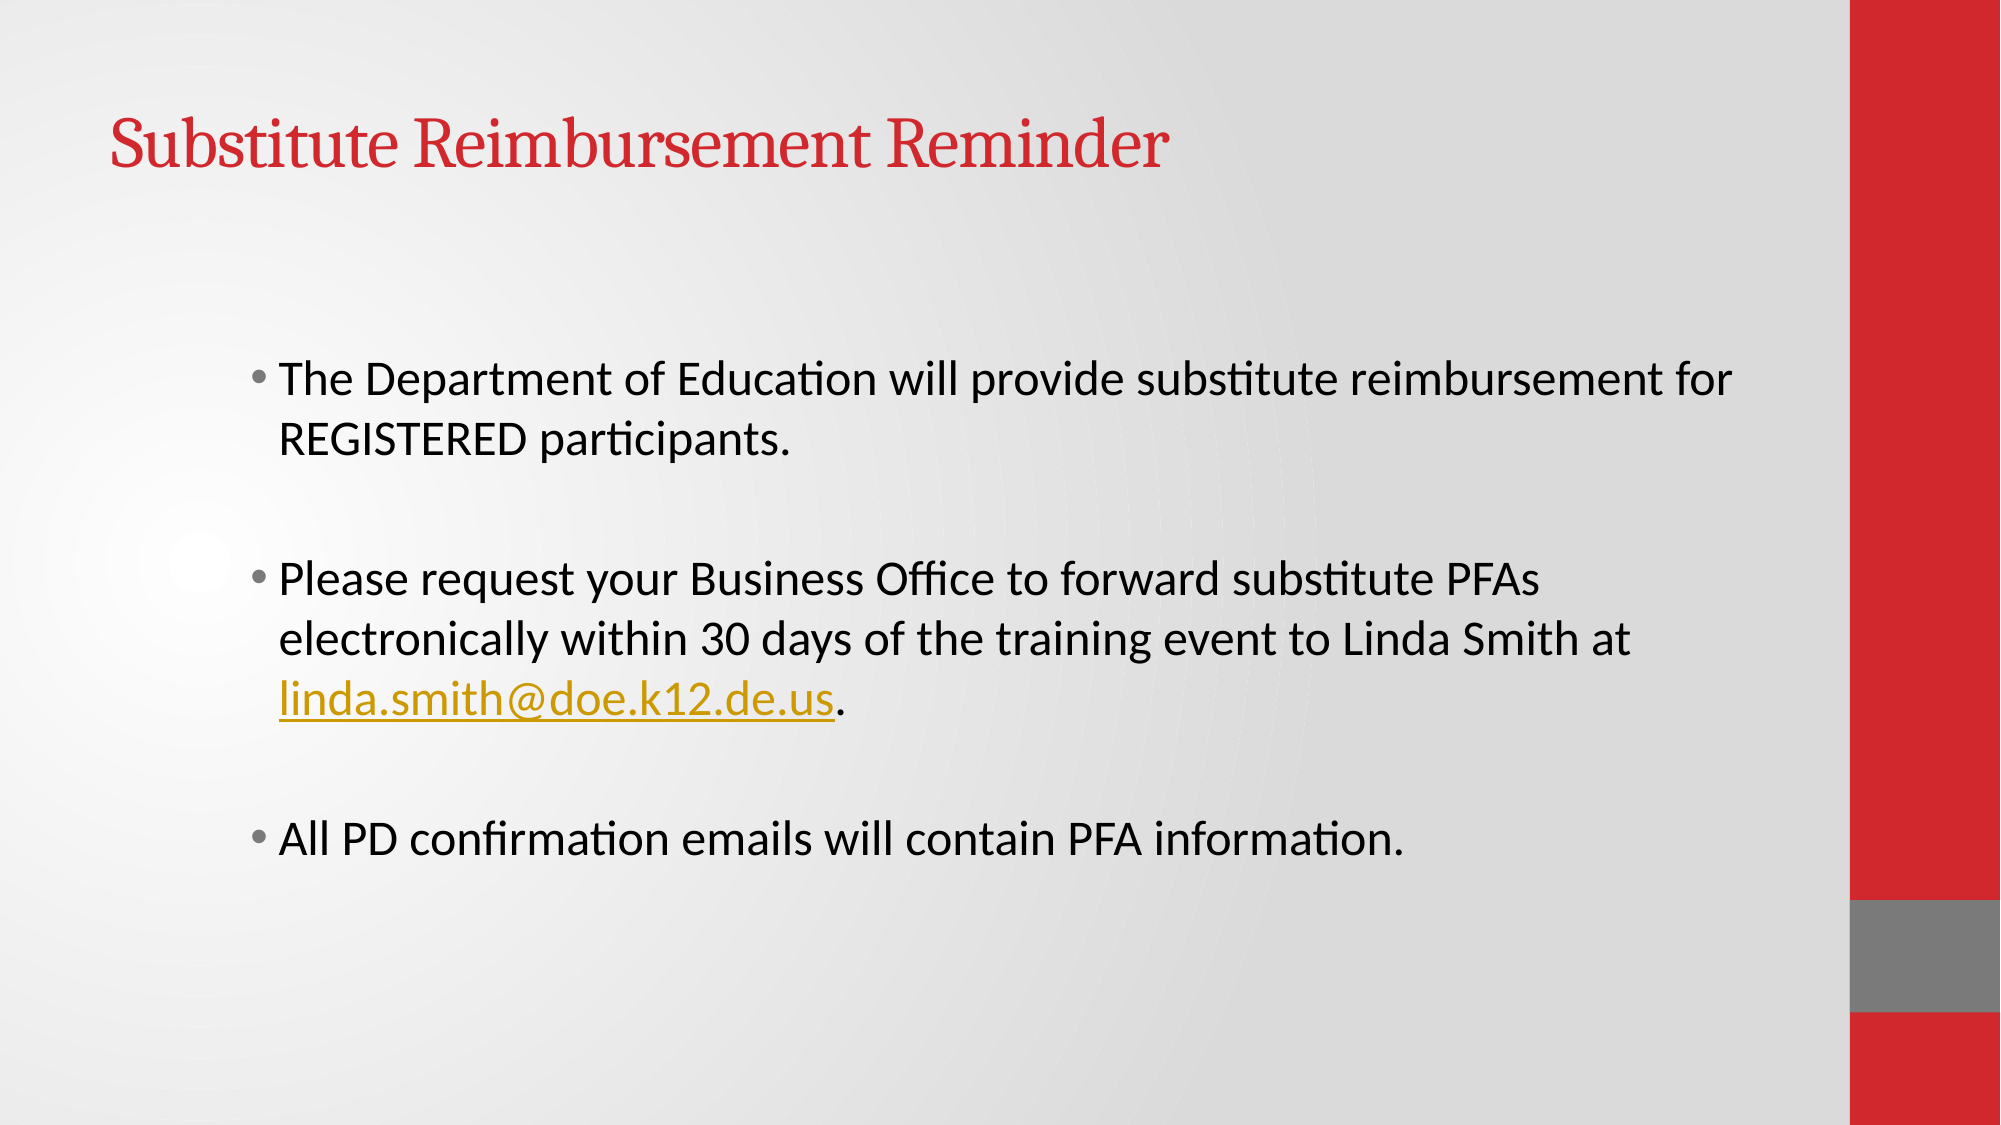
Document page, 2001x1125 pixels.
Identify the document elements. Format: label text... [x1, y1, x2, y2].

list The Department of Education will provide substitute reimbursement for REGISTERED participants. Please request your Business Office to forward substitute PFAs electronically within 30 days of the training event to Linda Smith at linda.smith@doe.k12.de.us. All PD confirmation emails will contain PFA information. [225, 340, 1800, 963]
title Substitute Reimbursement Reminder [99, 45, 1767, 233]
